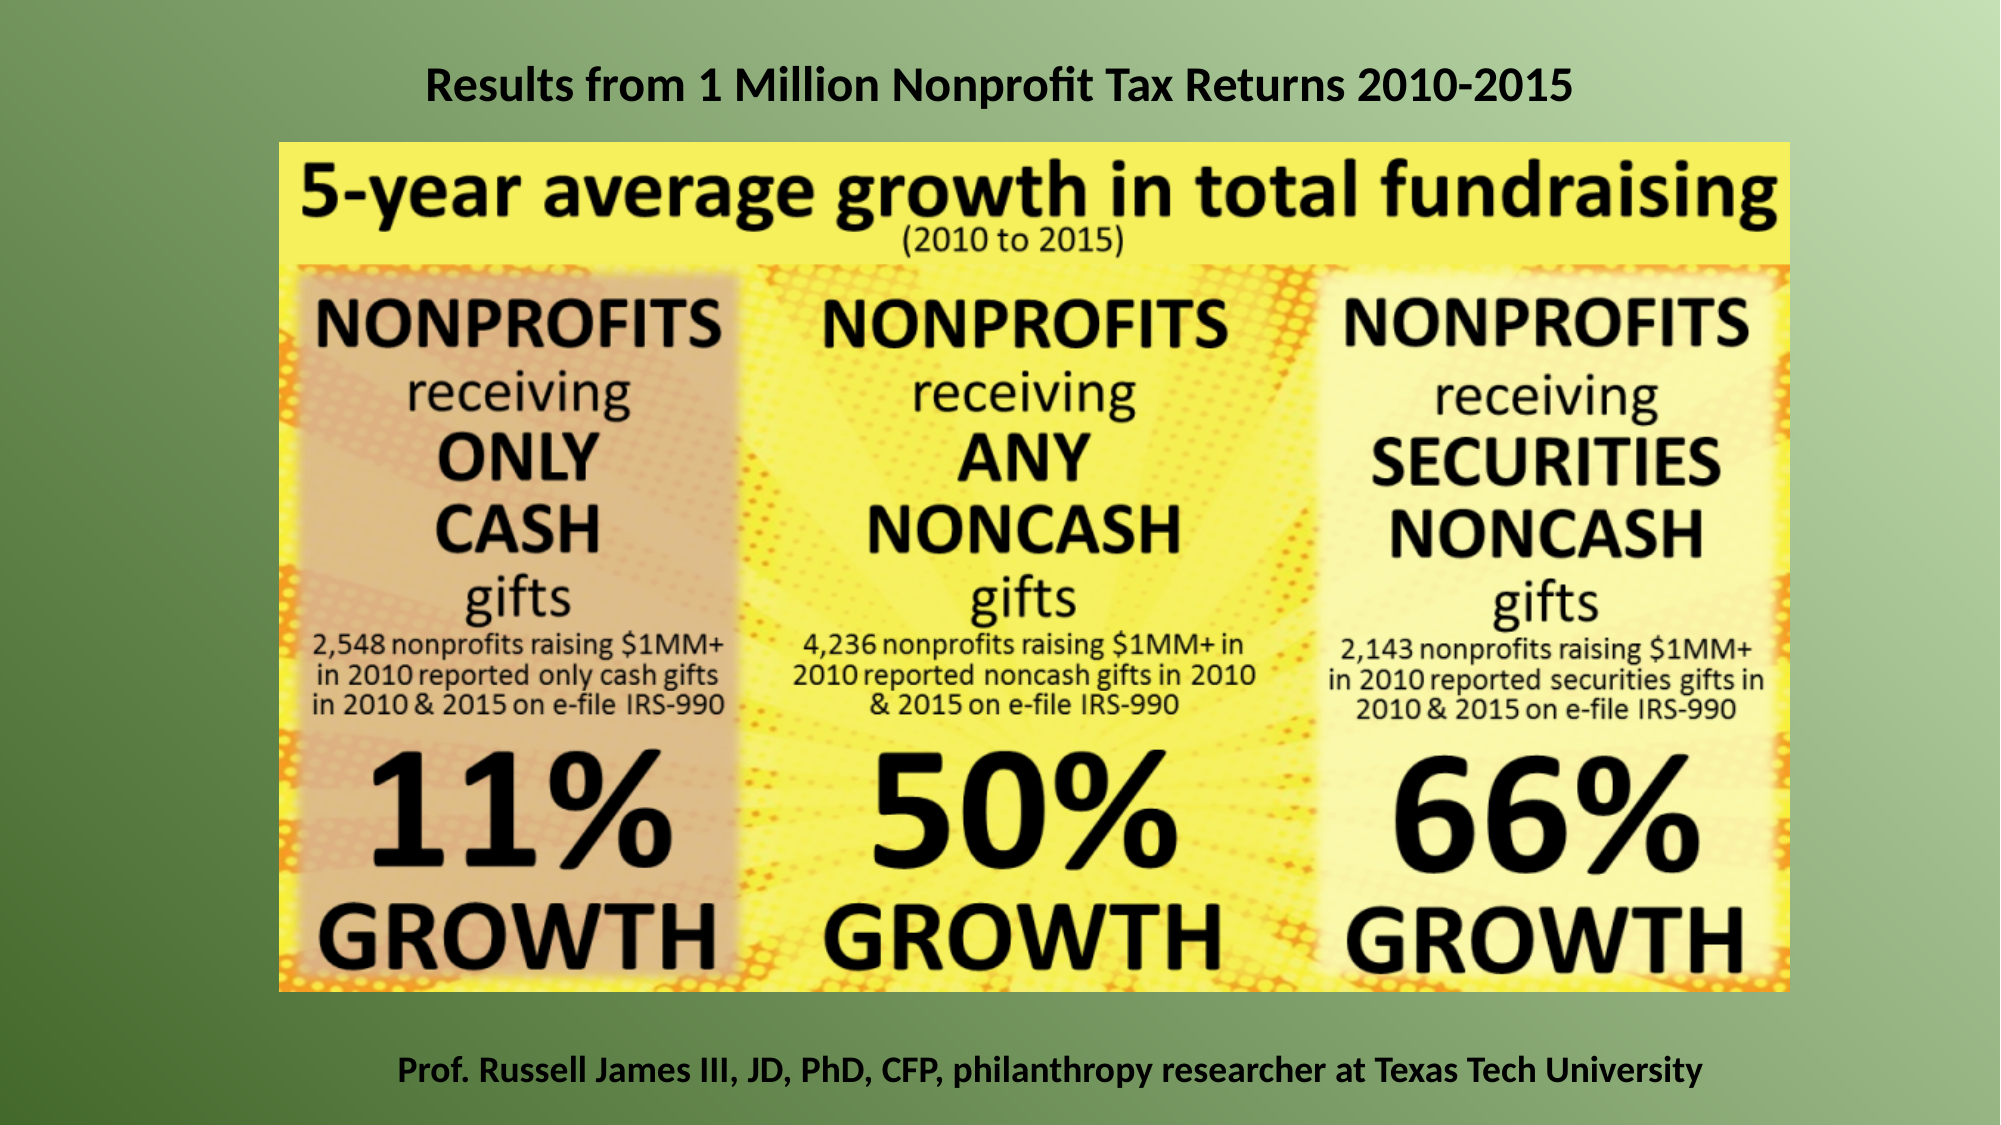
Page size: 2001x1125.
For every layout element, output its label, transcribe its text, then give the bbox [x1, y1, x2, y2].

picture [279, 142, 1790, 992]
text_box Results from 1 Million Nonprofit Tax Returns 2010-2015 [0, 44, 2000, 119]
text_box Prof. Russell James III, JD, PhD, CFP, philanthropy researcher at Texas Tech University [102, 1037, 2000, 1098]
